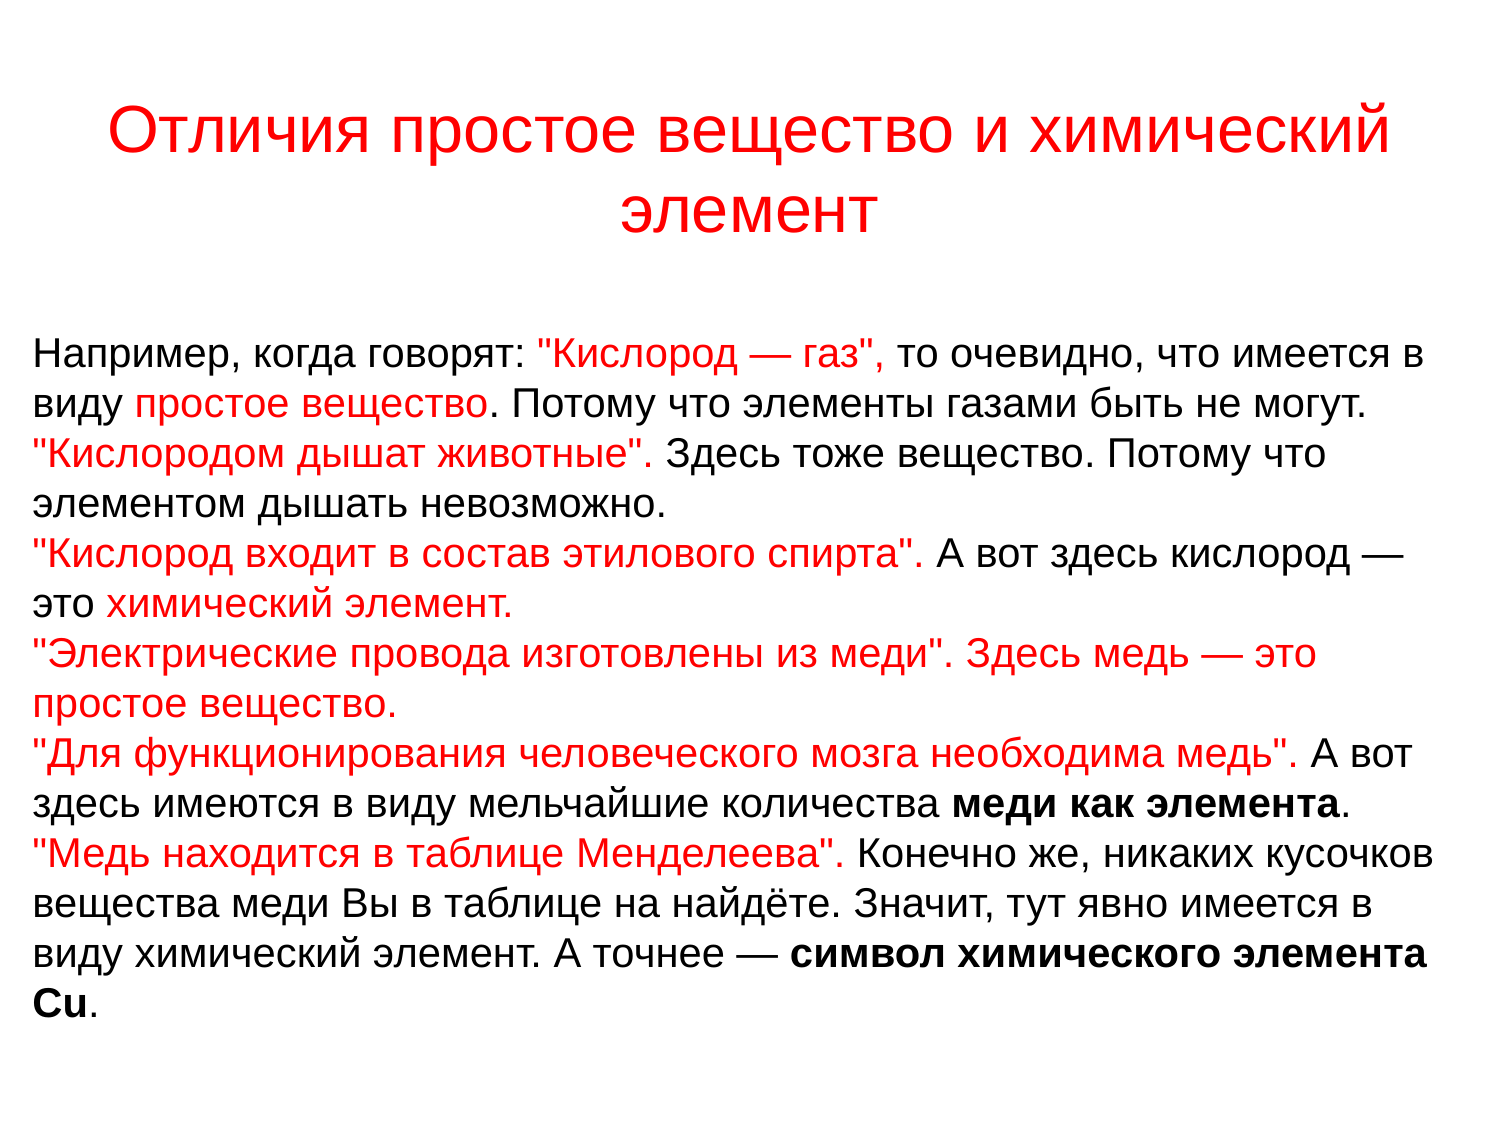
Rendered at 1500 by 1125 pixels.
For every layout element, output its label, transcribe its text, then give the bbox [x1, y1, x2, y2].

text_box Отличия простое вещество и химический элемент Например, когда говорят: "Кислород — газ", то очевидно, что имеется в виду простое вещество. Потому что элементы газами быть не могут. "Кислородом дышат животные". Здесь тоже вещество. Потому что элементом дышать невозможно. "Кислород входит в состав этилового спирта". А вот здесь кислород — это химический элемент. "Электрические провода изготовлены из меди". Здесь медь — это простое вещество. "Для функционирования человеческого мозга необходима медь". А вот здесь имеются в виду мельчайшие количества меди как элемента. "Медь находится в таблице Менделеева". Конечно же, никаких кусочков вещества меди Вы в таблице на найдёте. Значит, тут явно имеется в виду химический элемент. А точнее — символ химического элемента Cu. [17, 78, 1483, 1033]
